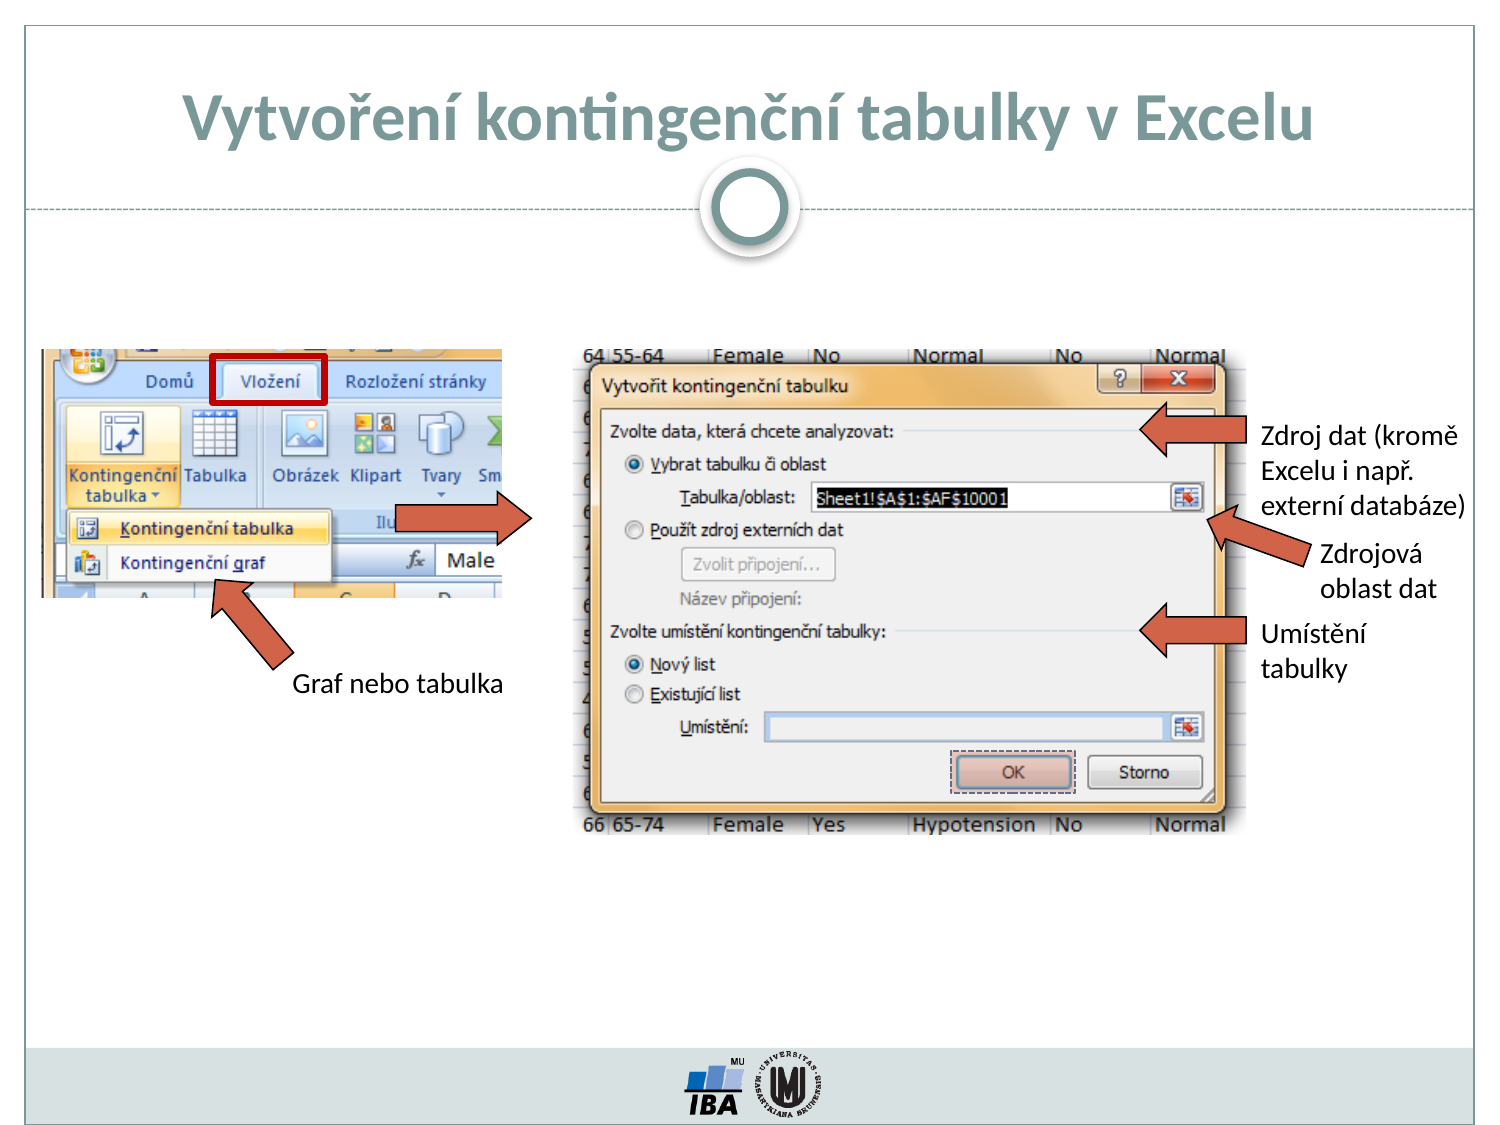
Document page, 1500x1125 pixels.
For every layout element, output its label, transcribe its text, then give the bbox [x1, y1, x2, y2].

picture [755, 1051, 821, 1118]
text_box Umístění tabulky [1253, 606, 1435, 692]
picture [684, 1058, 744, 1115]
text_box [509, 500, 532, 536]
text_box Zdroj dat (kromě Excelu i např. externí databáze) [1253, 408, 1489, 529]
title Vytvoření kontingenční tabulky v Excelu [49, 37, 1450, 163]
text_box Graf nebo tabulka [277, 656, 561, 707]
text_box [1253, 523, 1312, 567]
picture [41, 349, 503, 599]
text_box Zdrojová oblast dat [1305, 527, 1489, 612]
picture [572, 349, 1247, 835]
text_box [211, 609, 294, 670]
